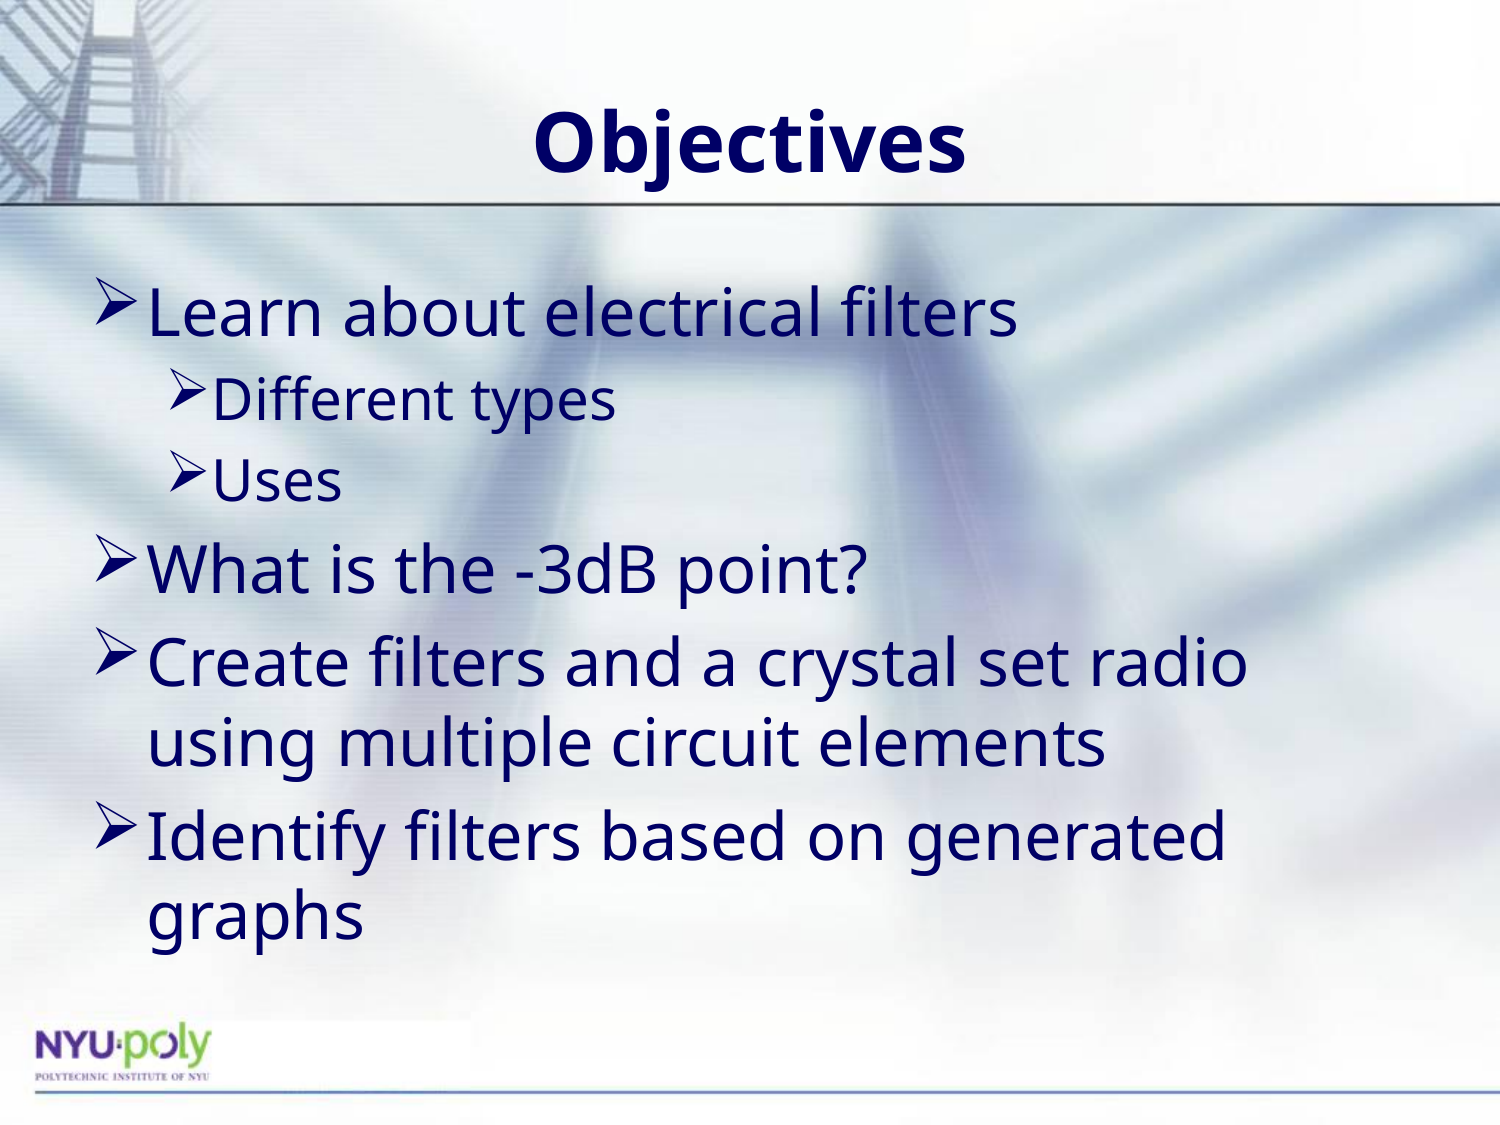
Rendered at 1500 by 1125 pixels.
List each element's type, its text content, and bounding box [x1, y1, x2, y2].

list Learn about electrical filters Different types Uses What is the -3dB point? Create filters and a crystal set radio using multiple circuit elements Identify filters based on generated graphs [74, 262, 1426, 1006]
title Objectives [74, 44, 1426, 233]
picture [0, 0, 1500, 1125]
